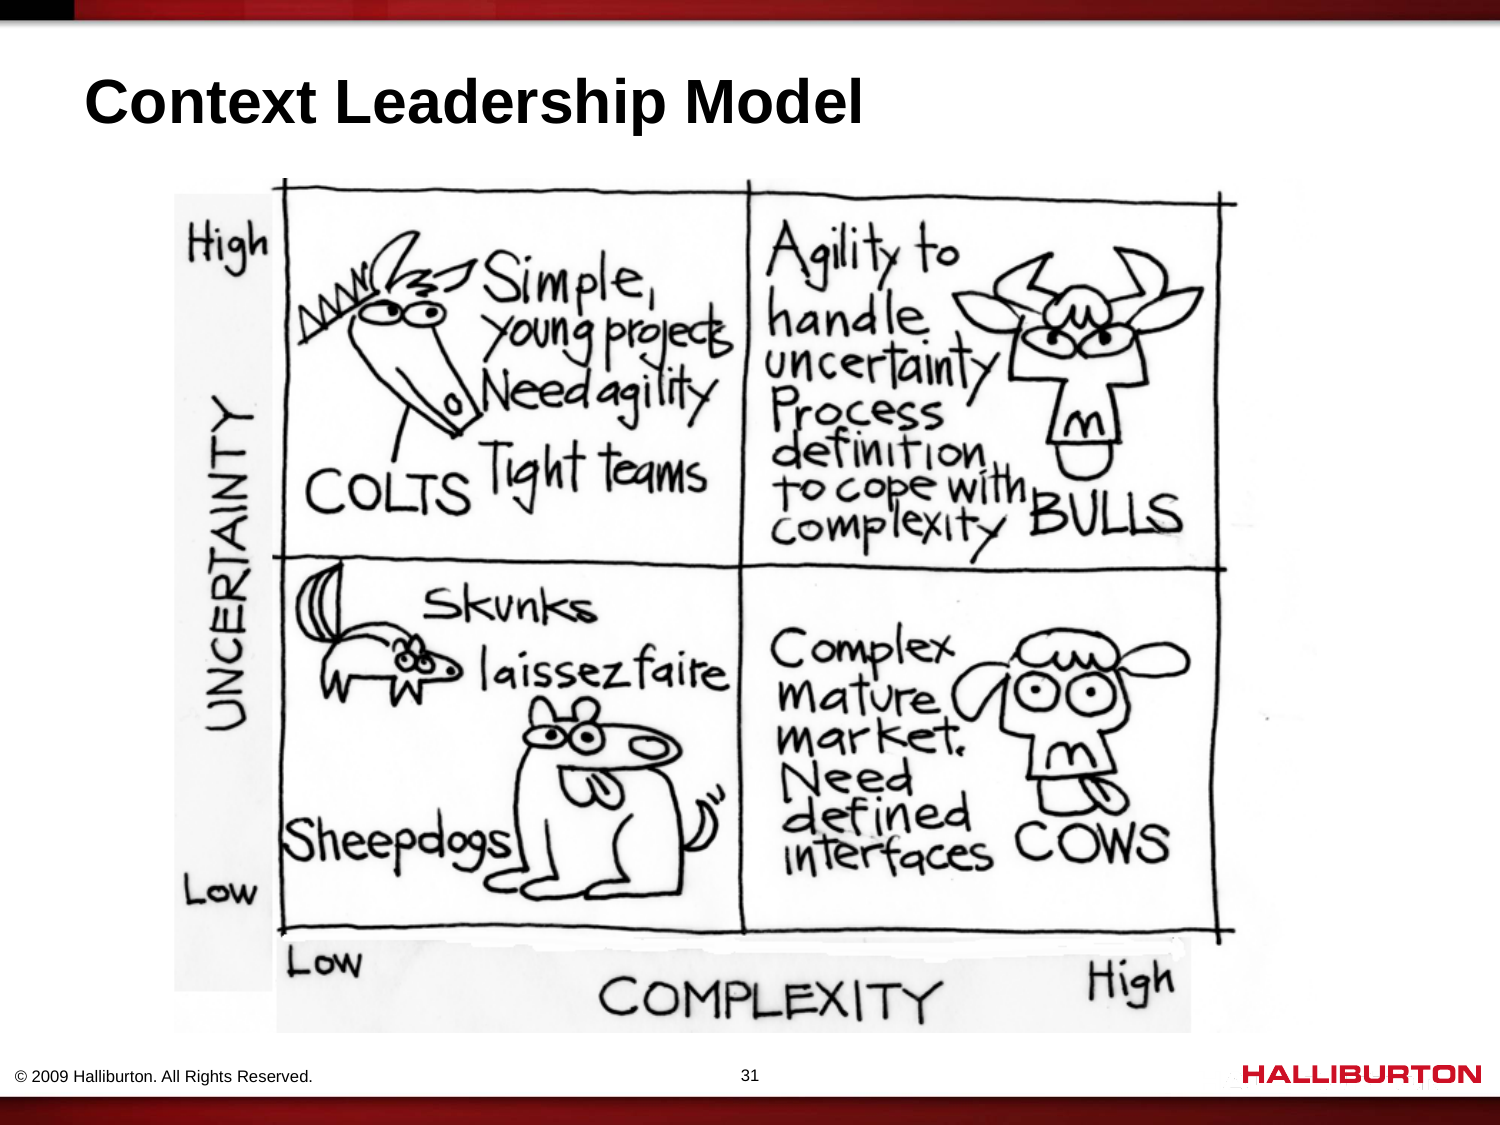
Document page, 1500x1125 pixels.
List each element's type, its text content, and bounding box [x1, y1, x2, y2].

picture [0, 0, 1500, 1125]
title Context Leadership Model [69, 27, 1426, 170]
